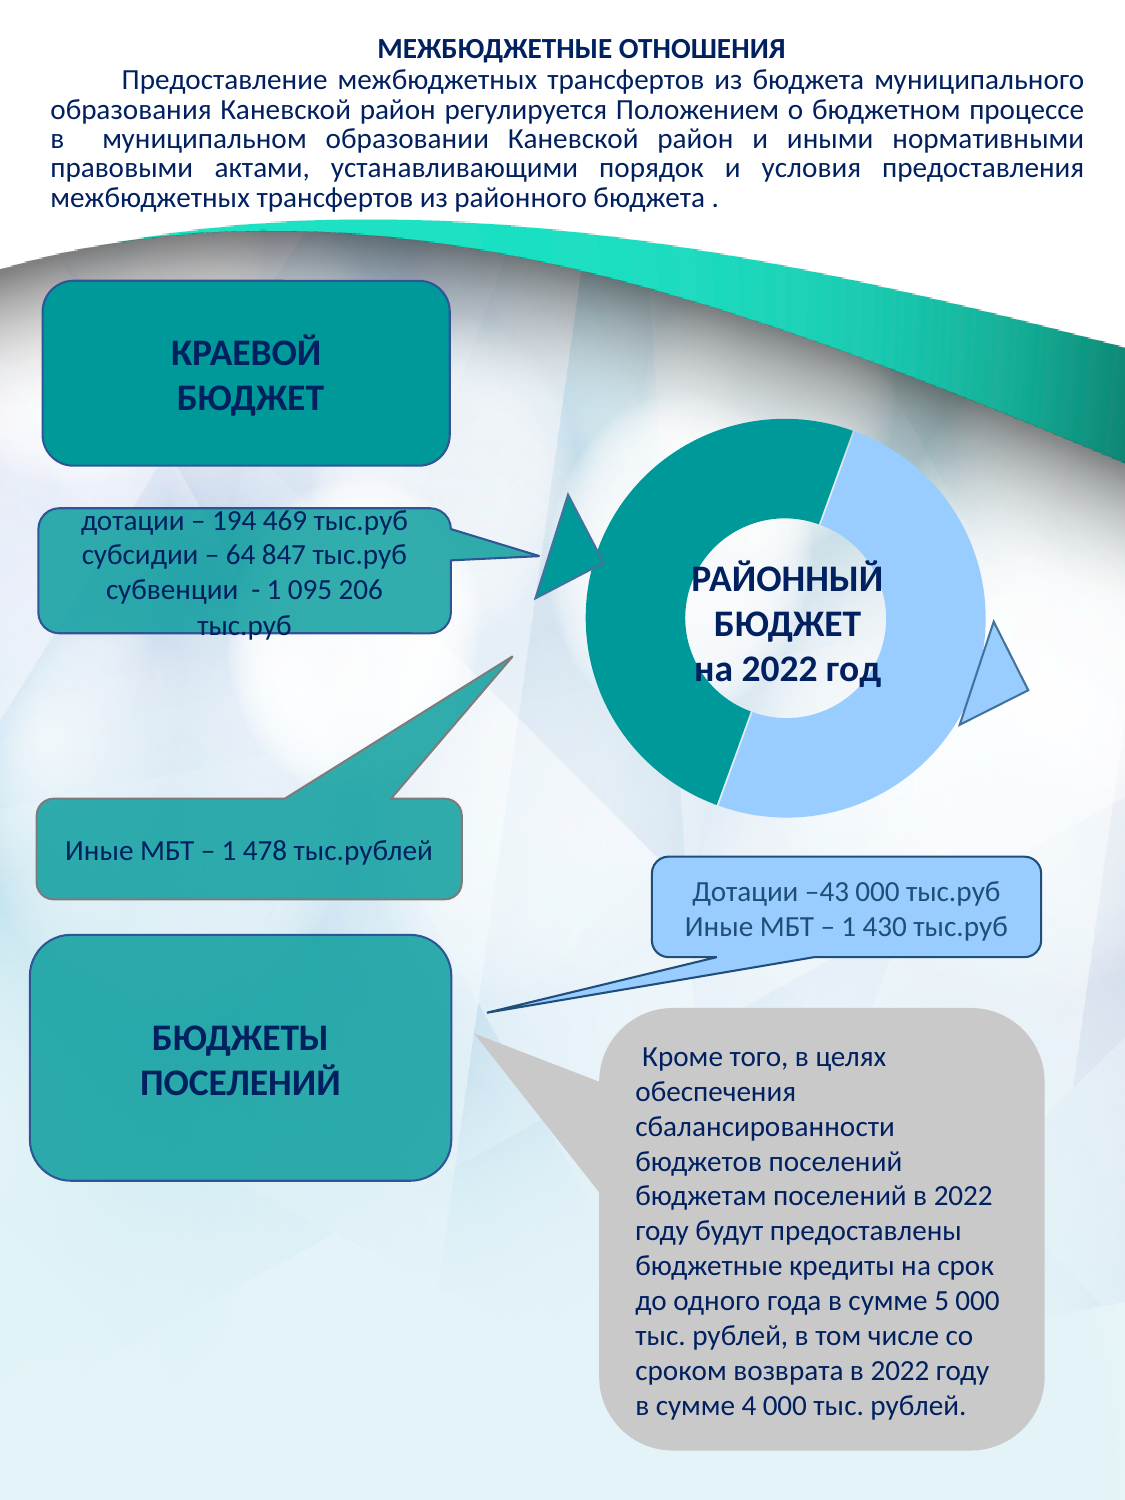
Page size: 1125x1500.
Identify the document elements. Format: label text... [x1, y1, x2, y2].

chart [524, 409, 1047, 827]
text_box Кроме того, в целях обеспечения сбалансированности бюджетов поселений бюджетам поселений в 2022 году будут предоставлены бюджетные кредиты на срок до одного года в сумме 5 000 тыс. рублей, в том числе со сроком возврата в 2022 году в сумме 4 000 тыс. рублей. [474, 1007, 1045, 1451]
text_box дотации – 194 469 тыс.руб субсидии – 64 847 тыс.руб субвенции - 1 095 206 тыс.руб [37, 507, 524, 635]
picture [0, 0, 1125, 1500]
text_box Дотации –43 000 тыс.руб Иные МБТ – 1 430 тыс.руб [486, 855, 1043, 1014]
table_header Предоставление межбюджетных трансфертов из бюджета муниципального образования Каневской район регулируется Положением о бюджетном процессе в муниципальном образовании Каневской район и иными нормативными правовыми актами, устанавливающими порядок и условия предоставления межбюджетных трансфертов из районного бюджета . [49, 66, 1086, 243]
text_box БЮДЖЕТЫ ПОСЕЛЕНИЙ [28, 933, 453, 1182]
text_box Иные МБТ – 1 478 тыс.рублей [35, 655, 514, 901]
text_box КРАЕВОЙ БЮДЖЕТ [41, 279, 451, 467]
text_box МЕЖБЮДЖЕТНЫЕ ОТНОШЕНИЯ [234, 21, 855, 66]
